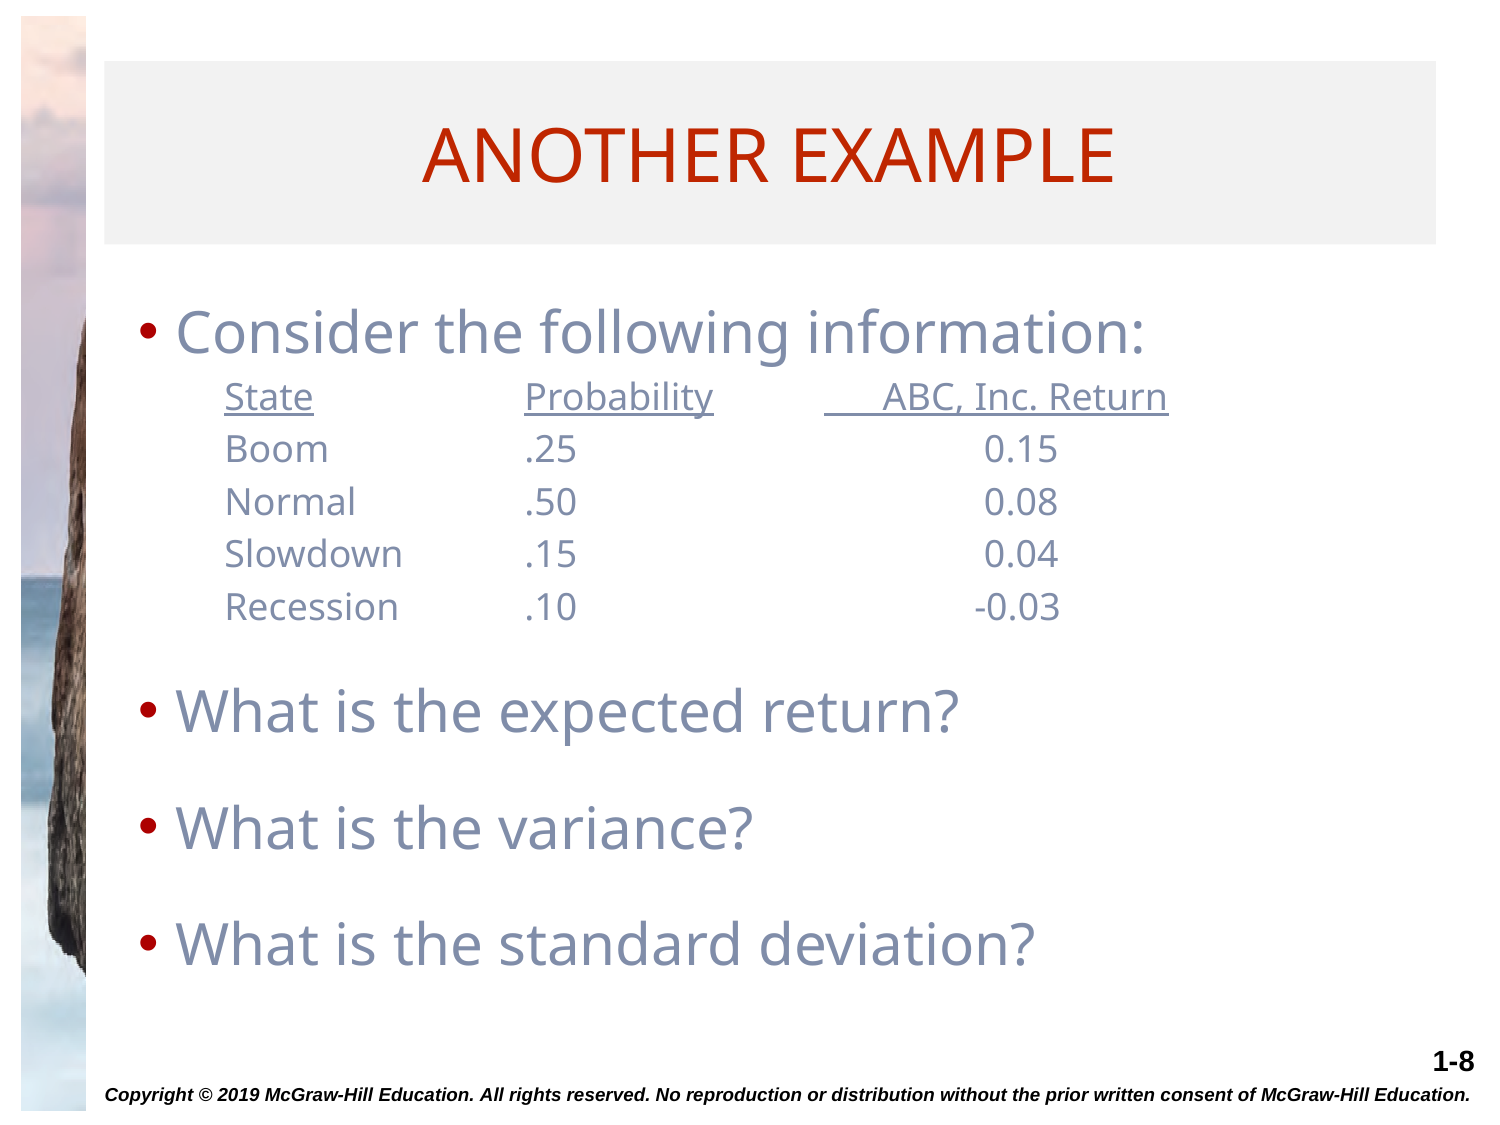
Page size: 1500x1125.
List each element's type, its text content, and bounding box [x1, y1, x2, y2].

title Another Example [104, 61, 1436, 245]
picture [21, 16, 86, 1111]
footer Copyright © 2019 McGraw-Hill Education. All rights reserved. No reproduction or distribution without the prior written consent of McGraw-Hill Education. [74, 1063, 1500, 1125]
list Consider the following information: State Probability ABC, Inc. Return Boom .25 0.15 Normal .50 0.08 Slowdown .15 0.04 Recession .10 -0.03 What is the expected return? What is the variance? What is the standard deviation? [104, 287, 1436, 1005]
